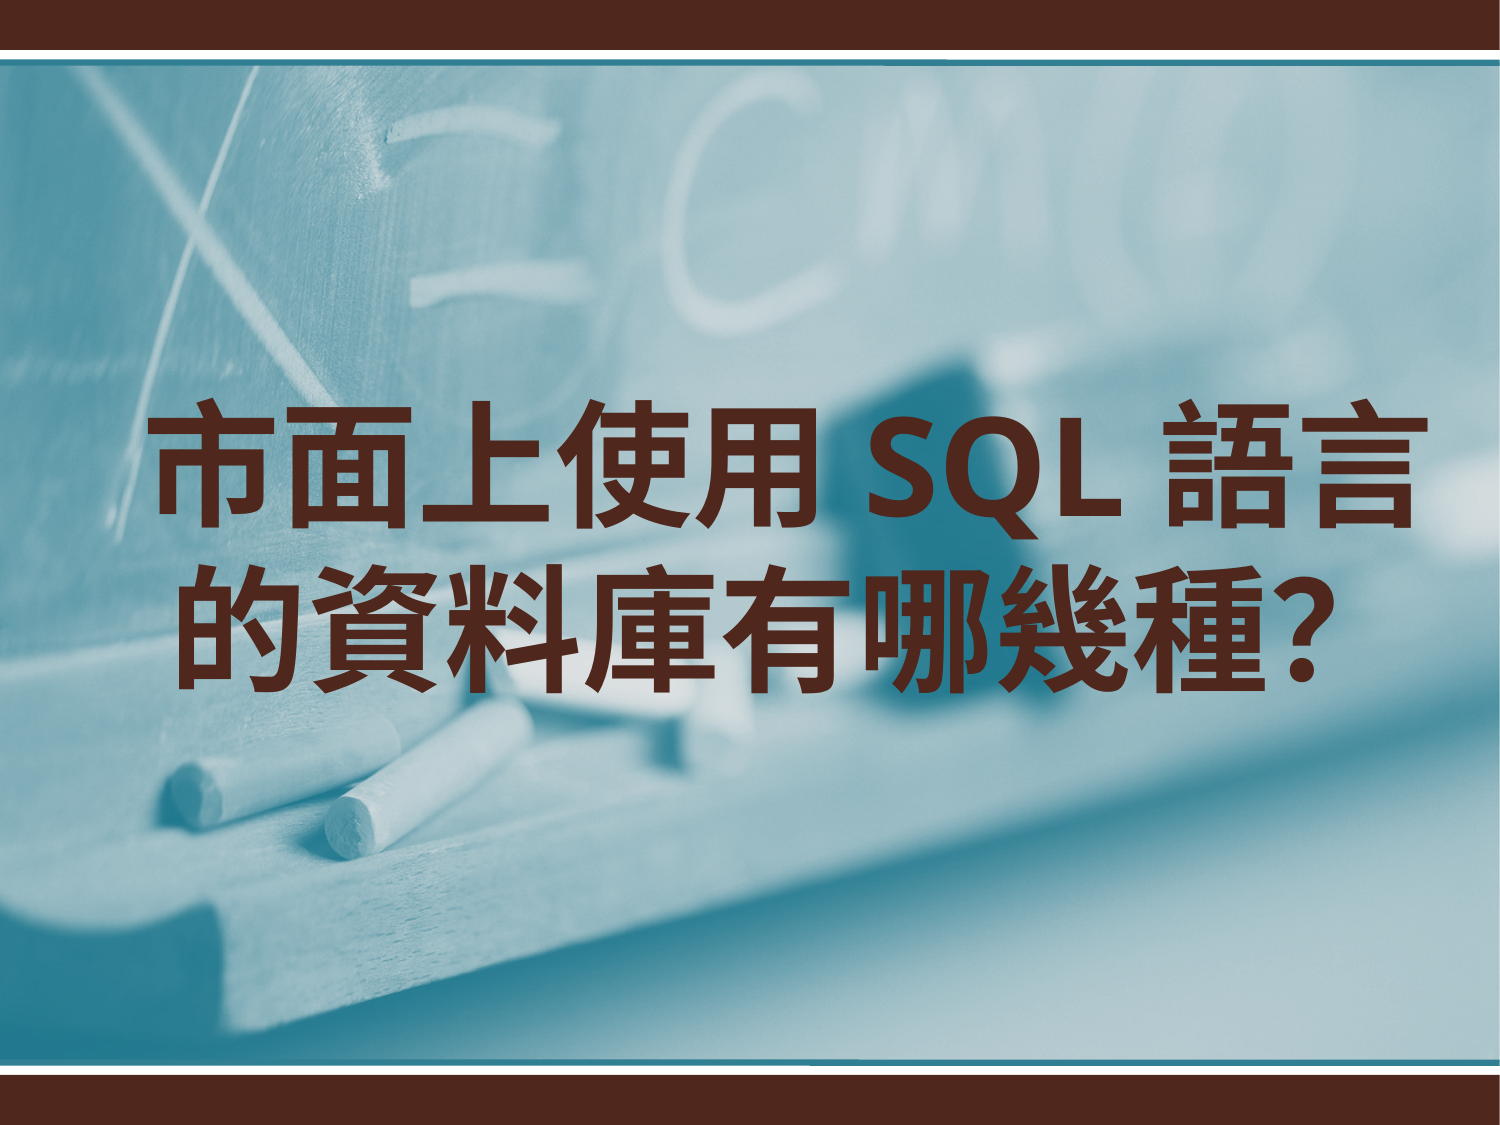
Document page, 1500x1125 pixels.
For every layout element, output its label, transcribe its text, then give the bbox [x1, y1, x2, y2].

subtitle 市面上使用SQL語言的資料庫有哪幾種？ [112, 314, 1465, 717]
